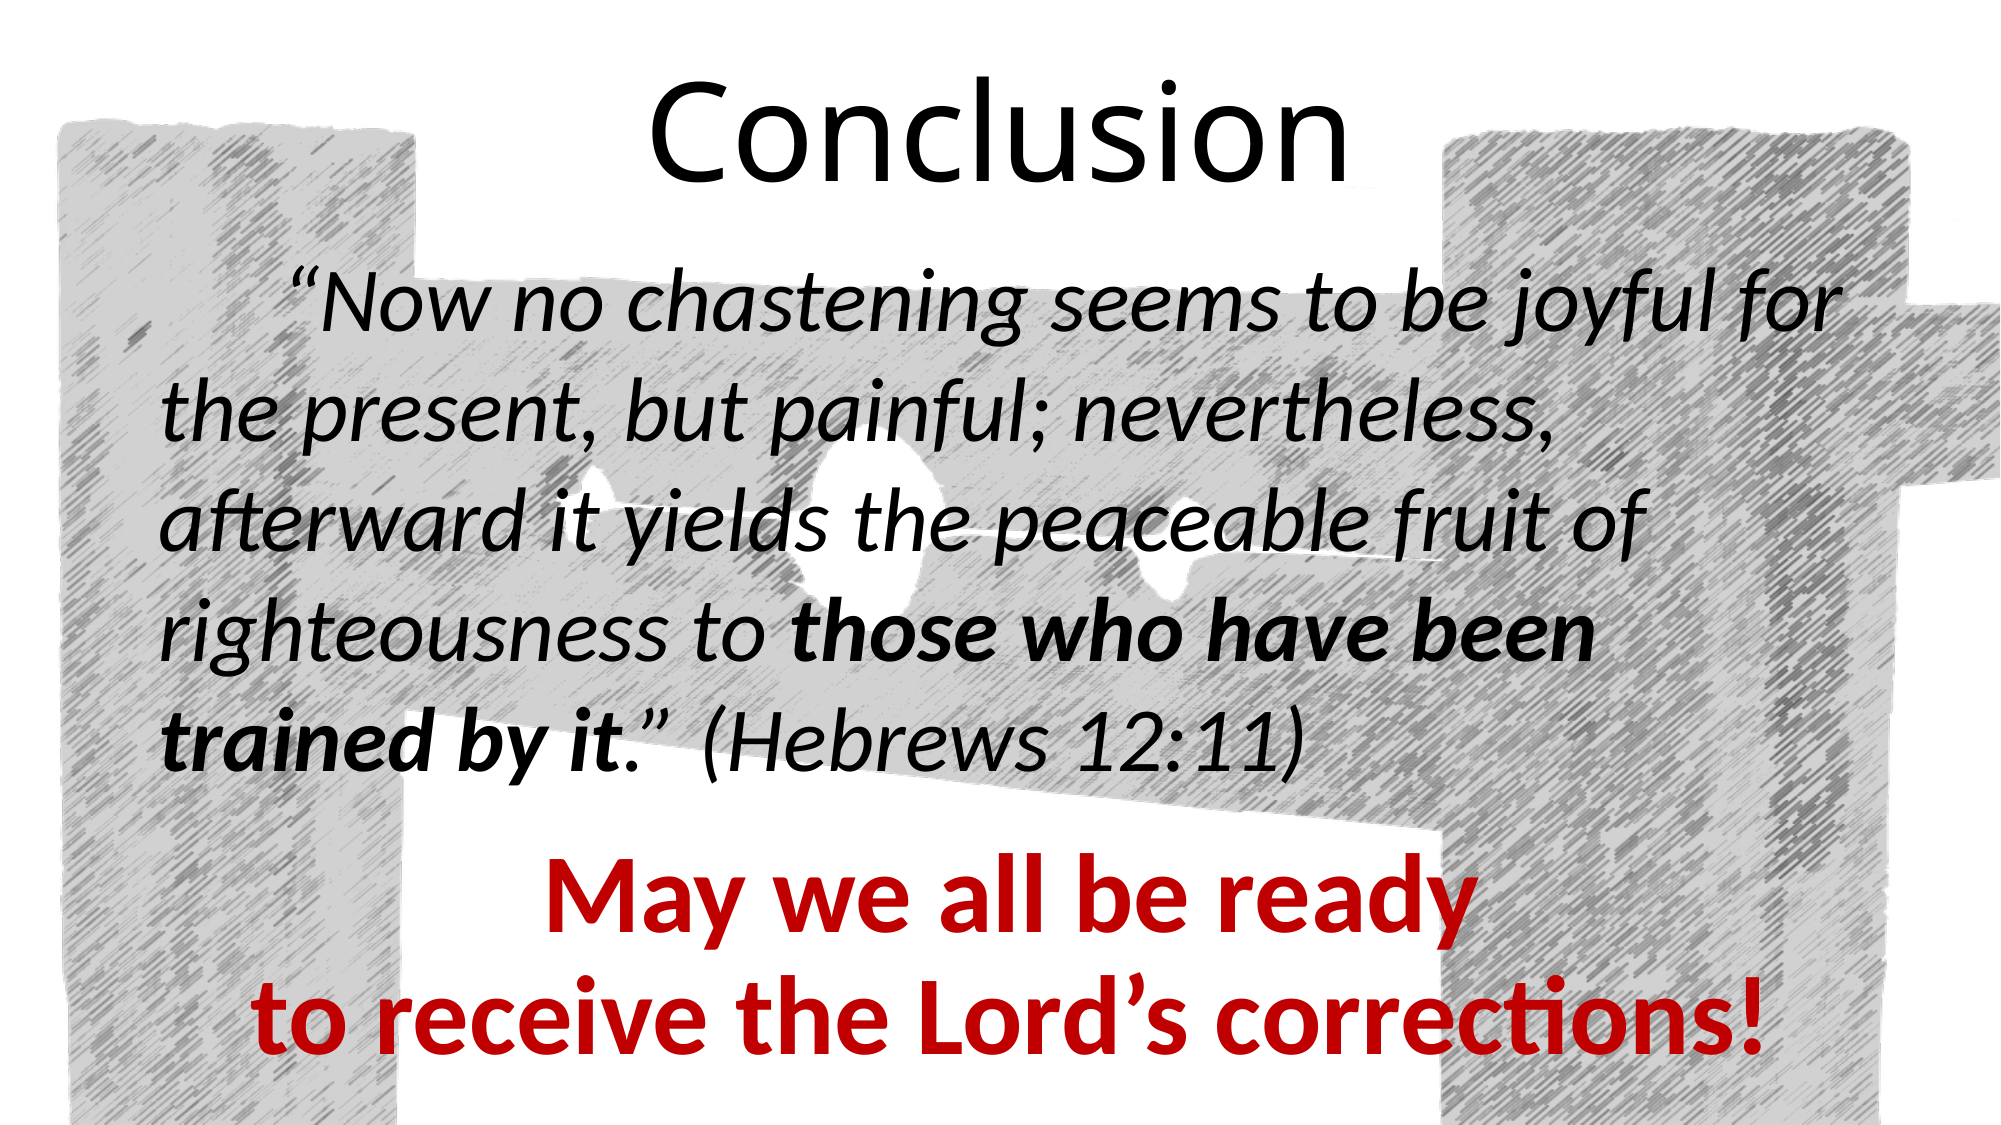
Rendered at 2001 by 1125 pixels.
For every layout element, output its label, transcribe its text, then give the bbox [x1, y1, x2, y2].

picture [0, 0, 2001, 1125]
title Conclusion [62, 54, 1938, 227]
list “Now no chastening seems to be joyful for the present, but painful; nevertheless, afterward it yields the peaceable fruit of righteousness to those who have been trained by it.” (Hebrews 12:11) May we all be ready to receive the Lord’s corrections! [143, 232, 1880, 1069]
